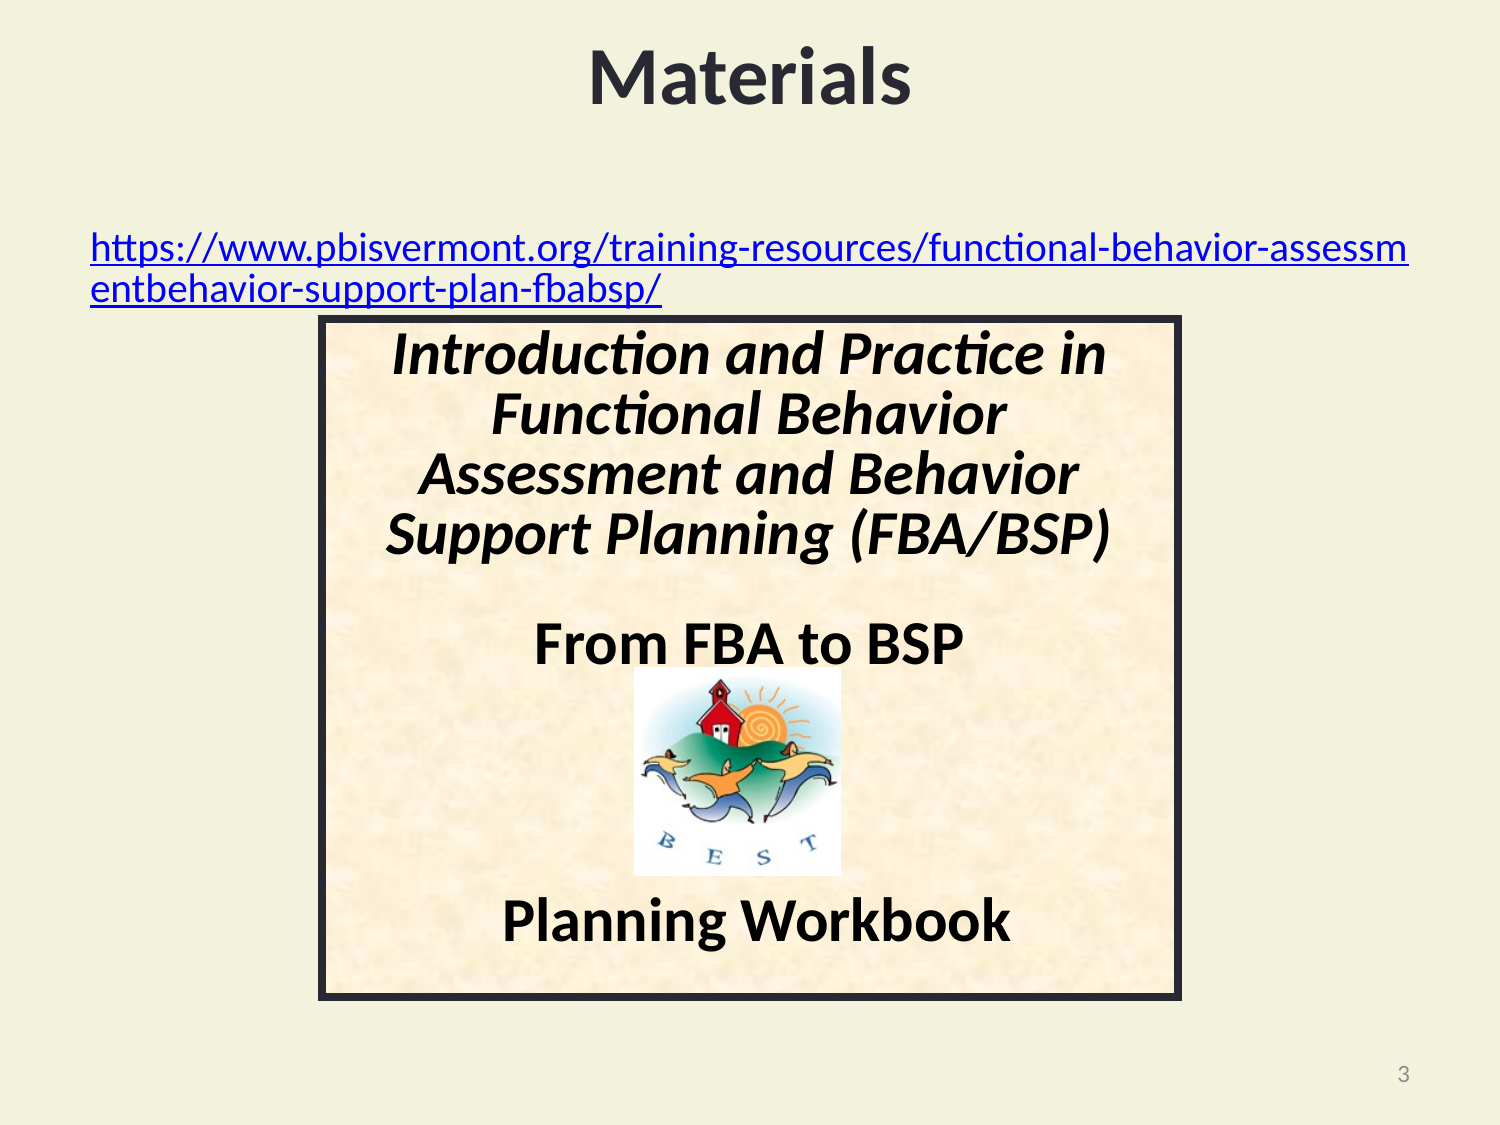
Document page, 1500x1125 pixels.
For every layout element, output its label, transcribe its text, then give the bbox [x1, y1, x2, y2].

title Materials https://www.pbisvermont.org/training-resources/functional-behavior-assessmentbehavior-support-plan-fbabsp/ [75, 77, 1425, 274]
list Introduction and Practice in Functional Behavior Assessment and Behavior Support Planning (FBA/BSP) From FBA to BSP Planning Workbook [321, 319, 1178, 998]
picture [634, 667, 841, 876]
slide_number 3 [1074, 1042, 1425, 1103]
